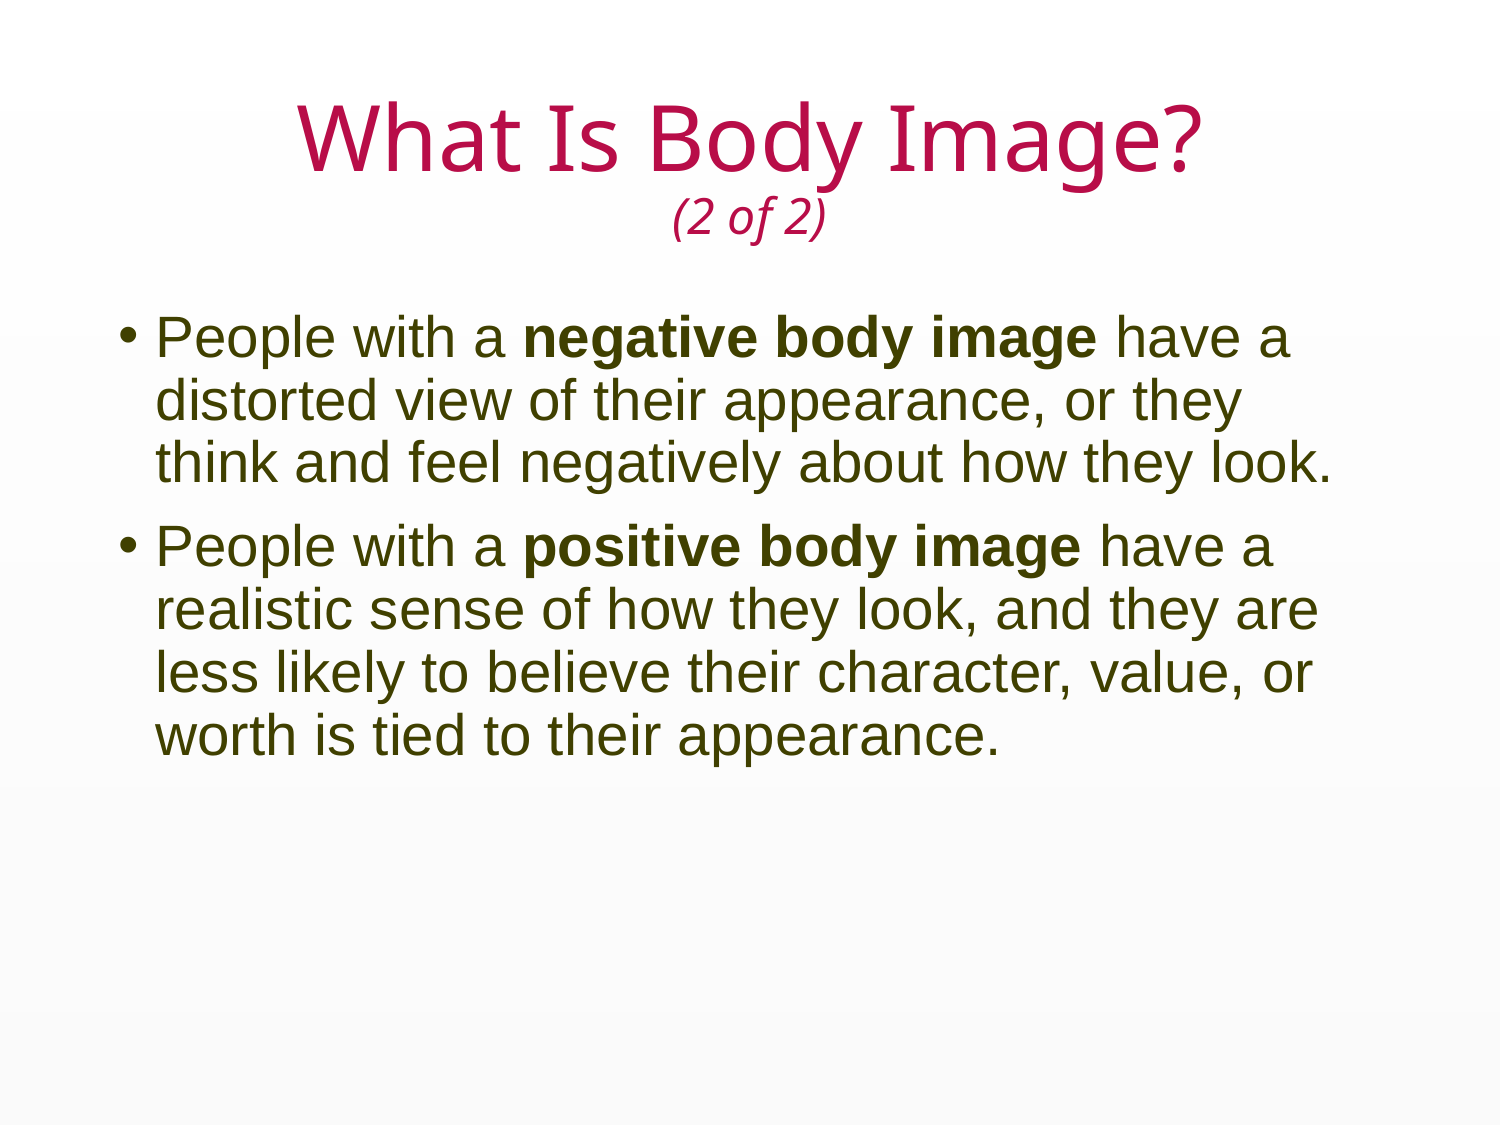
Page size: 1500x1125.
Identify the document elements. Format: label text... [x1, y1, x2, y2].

title What Is Body Image? (2 of 2) [103, 59, 1397, 278]
list People with a negative body image have a distorted view of their appearance, or they think and feel negatively about how they look. People with a positive body image have a realistic sense of how they look, and they are less likely to believe their character, value, or worth is tied to their appearance. [103, 299, 1397, 1014]
